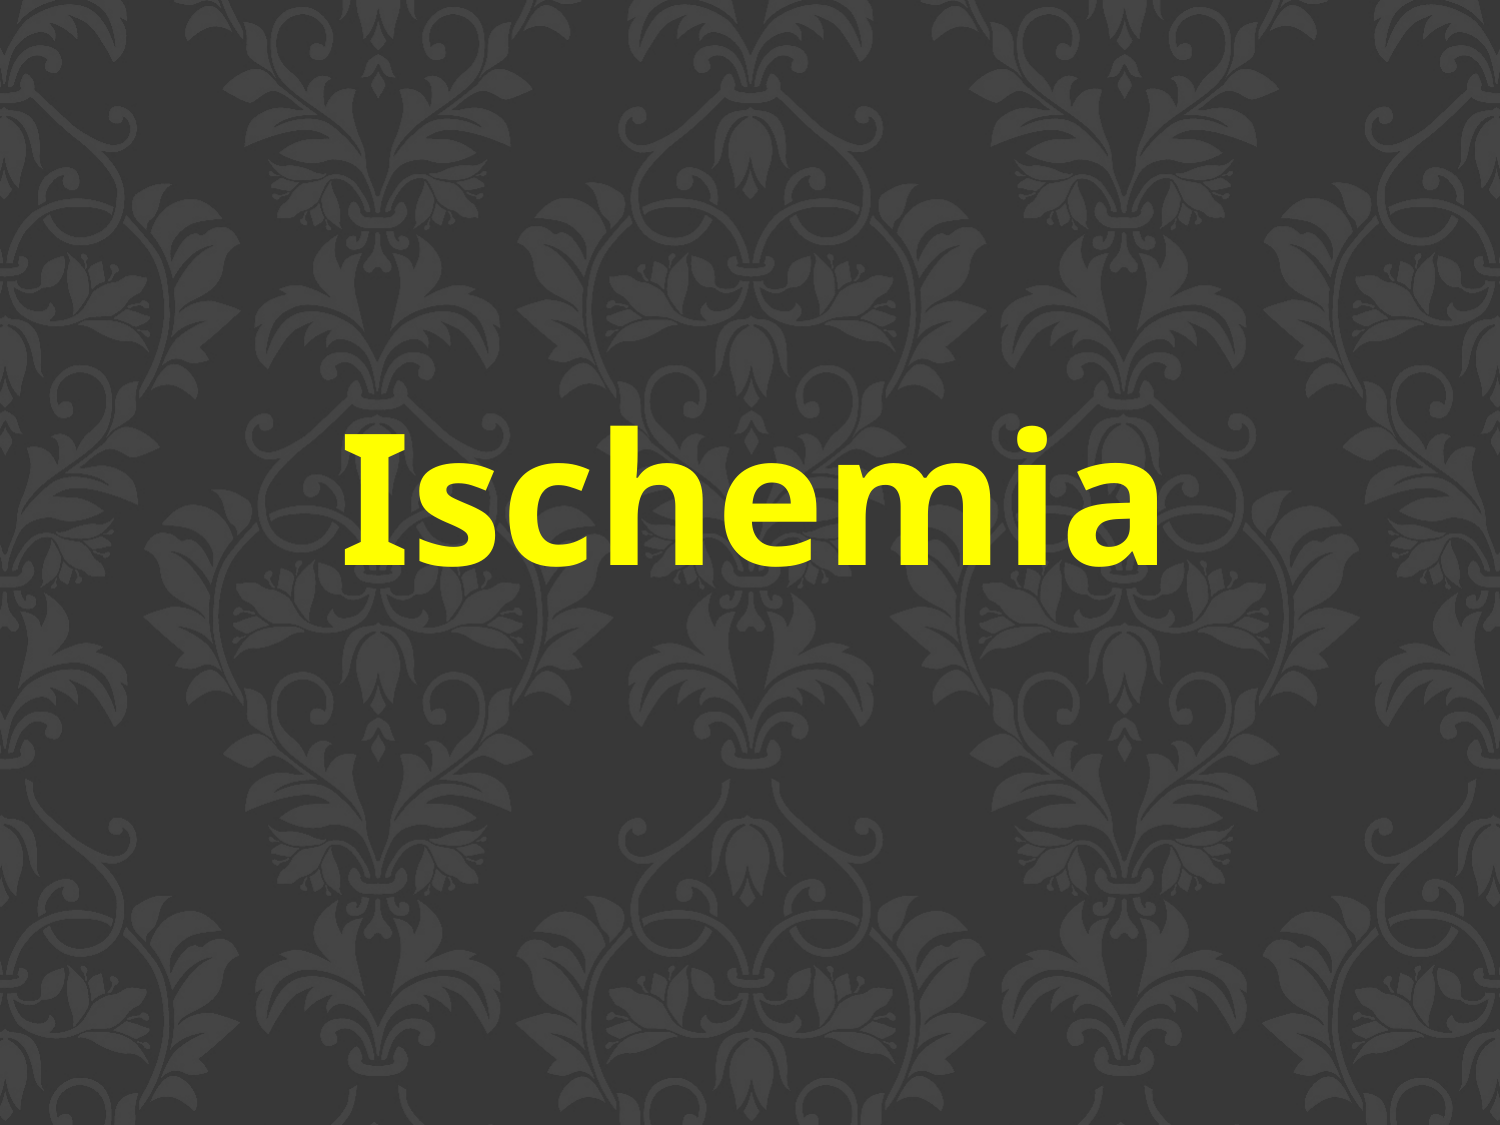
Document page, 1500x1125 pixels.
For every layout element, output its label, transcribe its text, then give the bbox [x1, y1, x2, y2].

text_box Ischemia [324, 374, 1187, 610]
